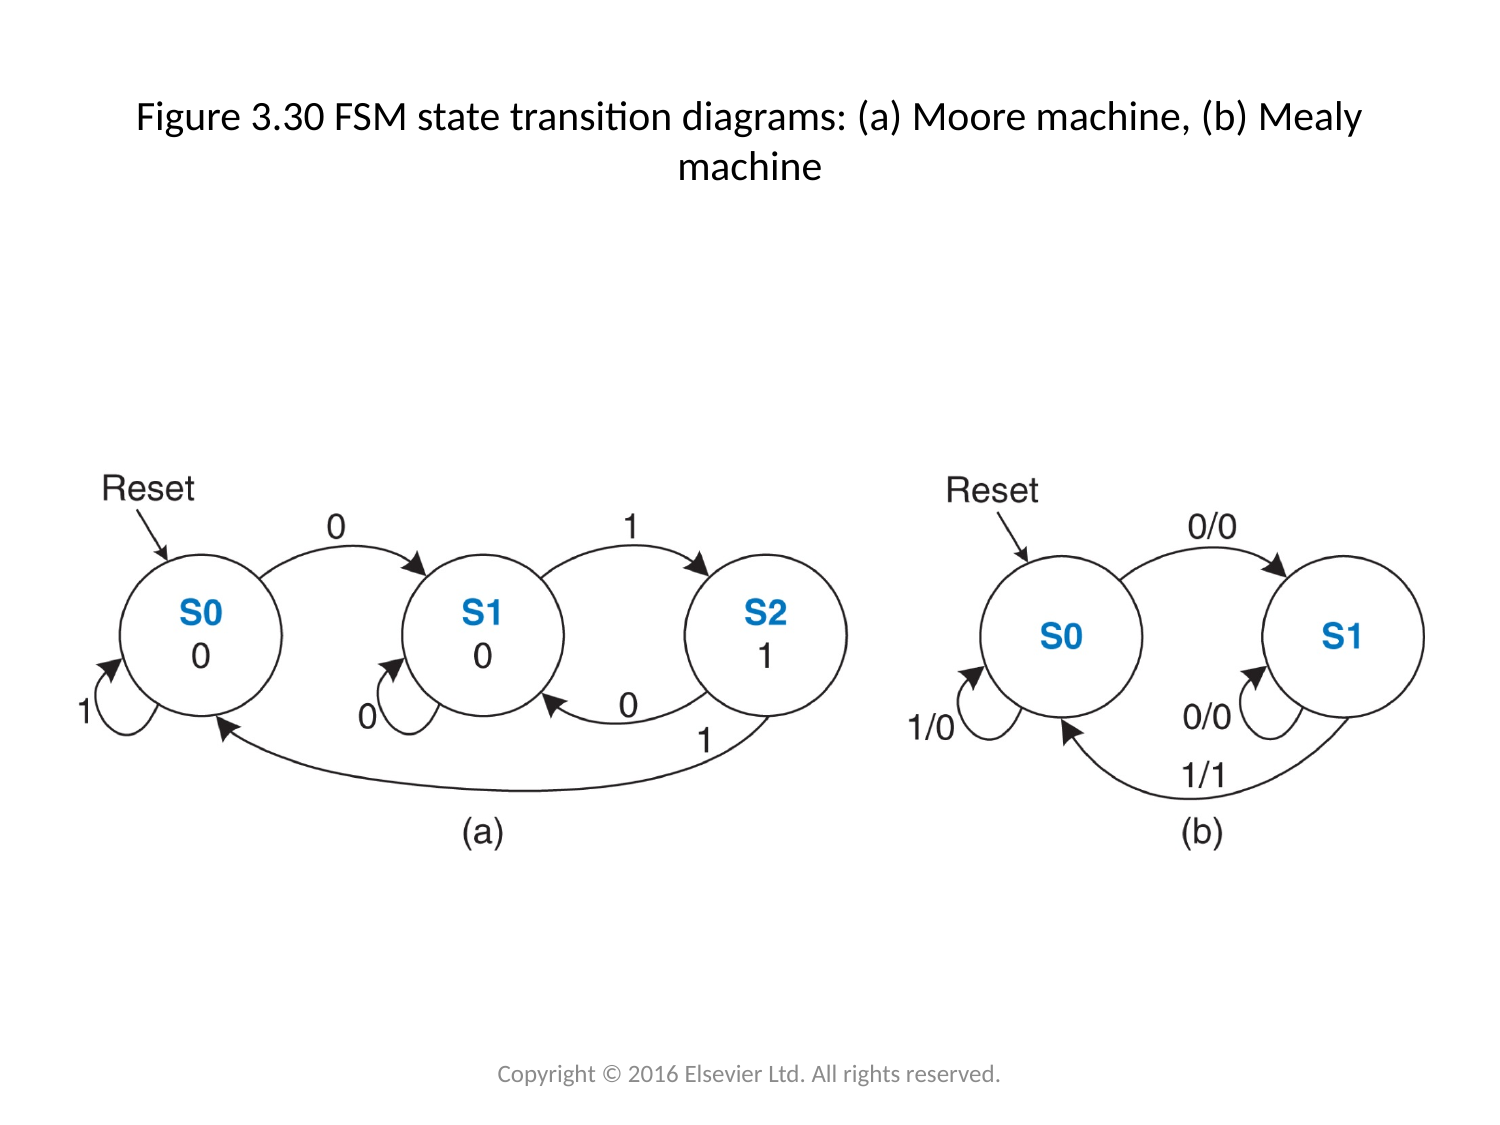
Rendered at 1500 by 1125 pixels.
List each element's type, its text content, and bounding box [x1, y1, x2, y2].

picture [74, 468, 1426, 851]
title Figure 3.30 FSM state transition diagrams: (a) Moore machine, (b) Mealy machine [75, 45, 1425, 233]
footer Copyright © 2016 Elsevier Ltd. All rights reserved. [431, 1042, 1069, 1103]
